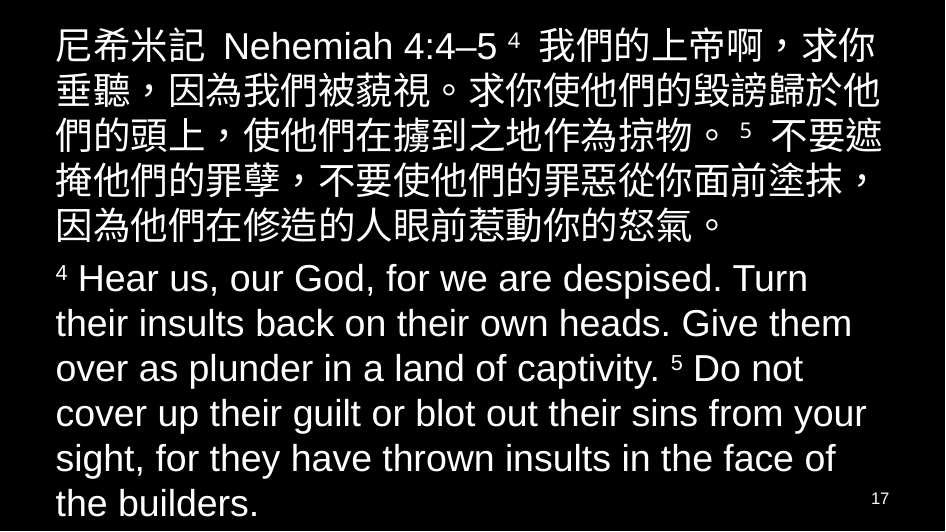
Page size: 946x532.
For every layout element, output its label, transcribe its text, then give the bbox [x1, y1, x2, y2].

list 尼希米記 Nehemiah 4:4–5 4 我們的上帝啊，求你垂聽，因為我們被藐視。求你使他們的毀謗歸於他們的頭上，使他們在擄到之地作為掠物。5 不要遮掩他們的罪孽，不要使他們的罪惡從你面前塗抹，因為他們在修造的人眼前惹動你的怒氣。 4 Hear us, our God, for we are despised. Turn their insults back on their own heads. Give them over as plunder in a land of captivity. 5 Do not cover up their guilt or blot out their sins from your sight, for they have thrown insults in the face of the builders. [46, 17, 899, 475]
slide_number 17 [677, 483, 899, 522]
